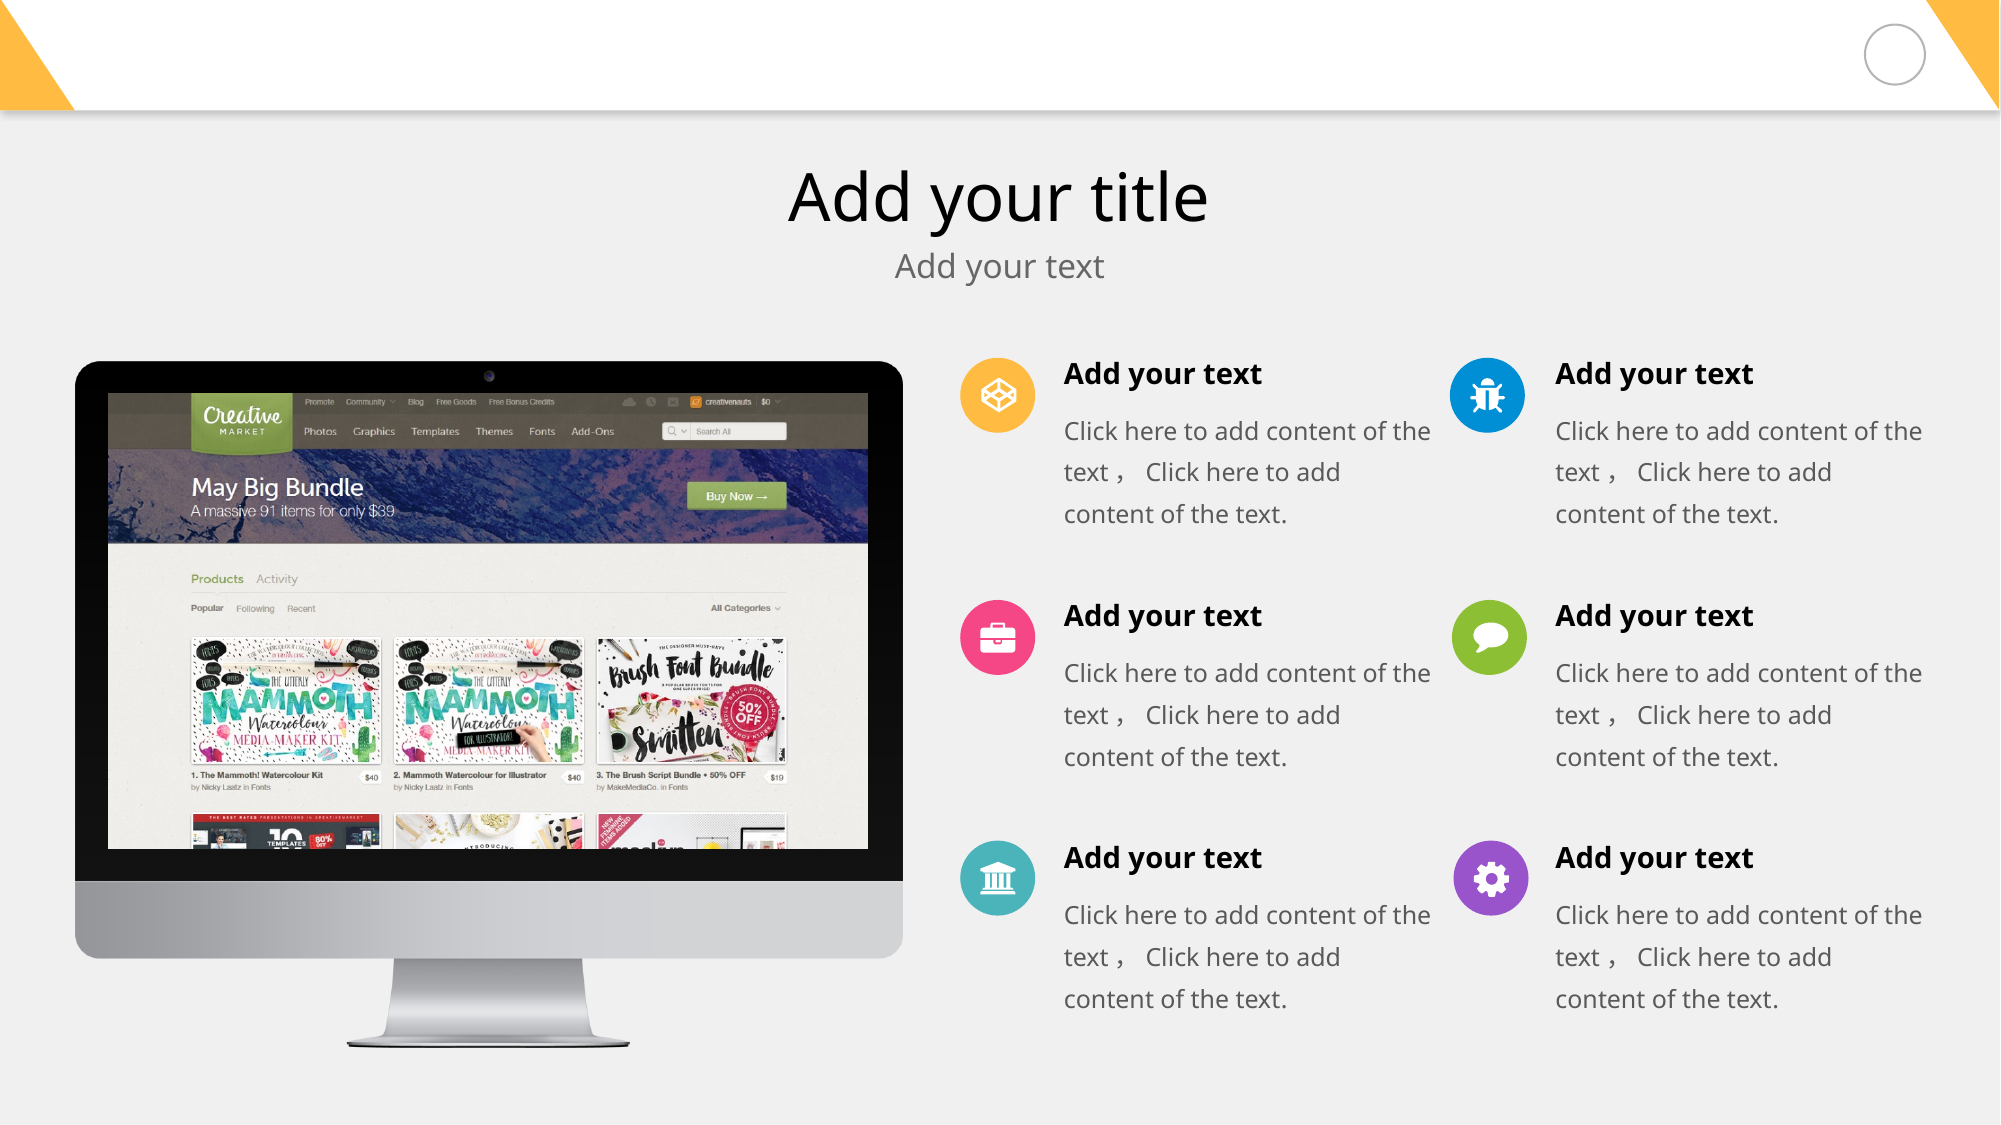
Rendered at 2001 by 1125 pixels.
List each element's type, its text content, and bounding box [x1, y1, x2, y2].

list Click here to add content of the text，Click here to add content of the text. [1064, 645, 1435, 819]
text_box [960, 357, 1036, 433]
list Click here to add content of the text，Click here to add content of the text. [1555, 403, 1926, 577]
list Add your text [75, 250, 1925, 291]
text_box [960, 840, 1036, 916]
title Add your title [75, 163, 1925, 245]
list Click here to add content of the text，Click here to add content of the text. [1064, 887, 1435, 1061]
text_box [1449, 357, 1525, 433]
list Click here to add content of the text，Click here to add content of the text. [1555, 887, 1926, 1061]
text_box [960, 599, 1036, 675]
list Add your text [1064, 601, 1435, 645]
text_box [1451, 599, 1527, 675]
slide_number [1865, 23, 1925, 84]
list Click here to add content of the text，Click here to add content of the text. [1555, 645, 1926, 819]
list Add your text [1064, 843, 1435, 887]
list Add your text [1555, 843, 1926, 887]
picture [75, 361, 903, 1048]
list Add your text [1555, 601, 1926, 645]
list Add your text [1064, 359, 1435, 403]
list Add your text [1555, 359, 1926, 403]
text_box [1453, 840, 1529, 916]
list Click here to add content of the text，Click here to add content of the text. [1064, 403, 1435, 577]
